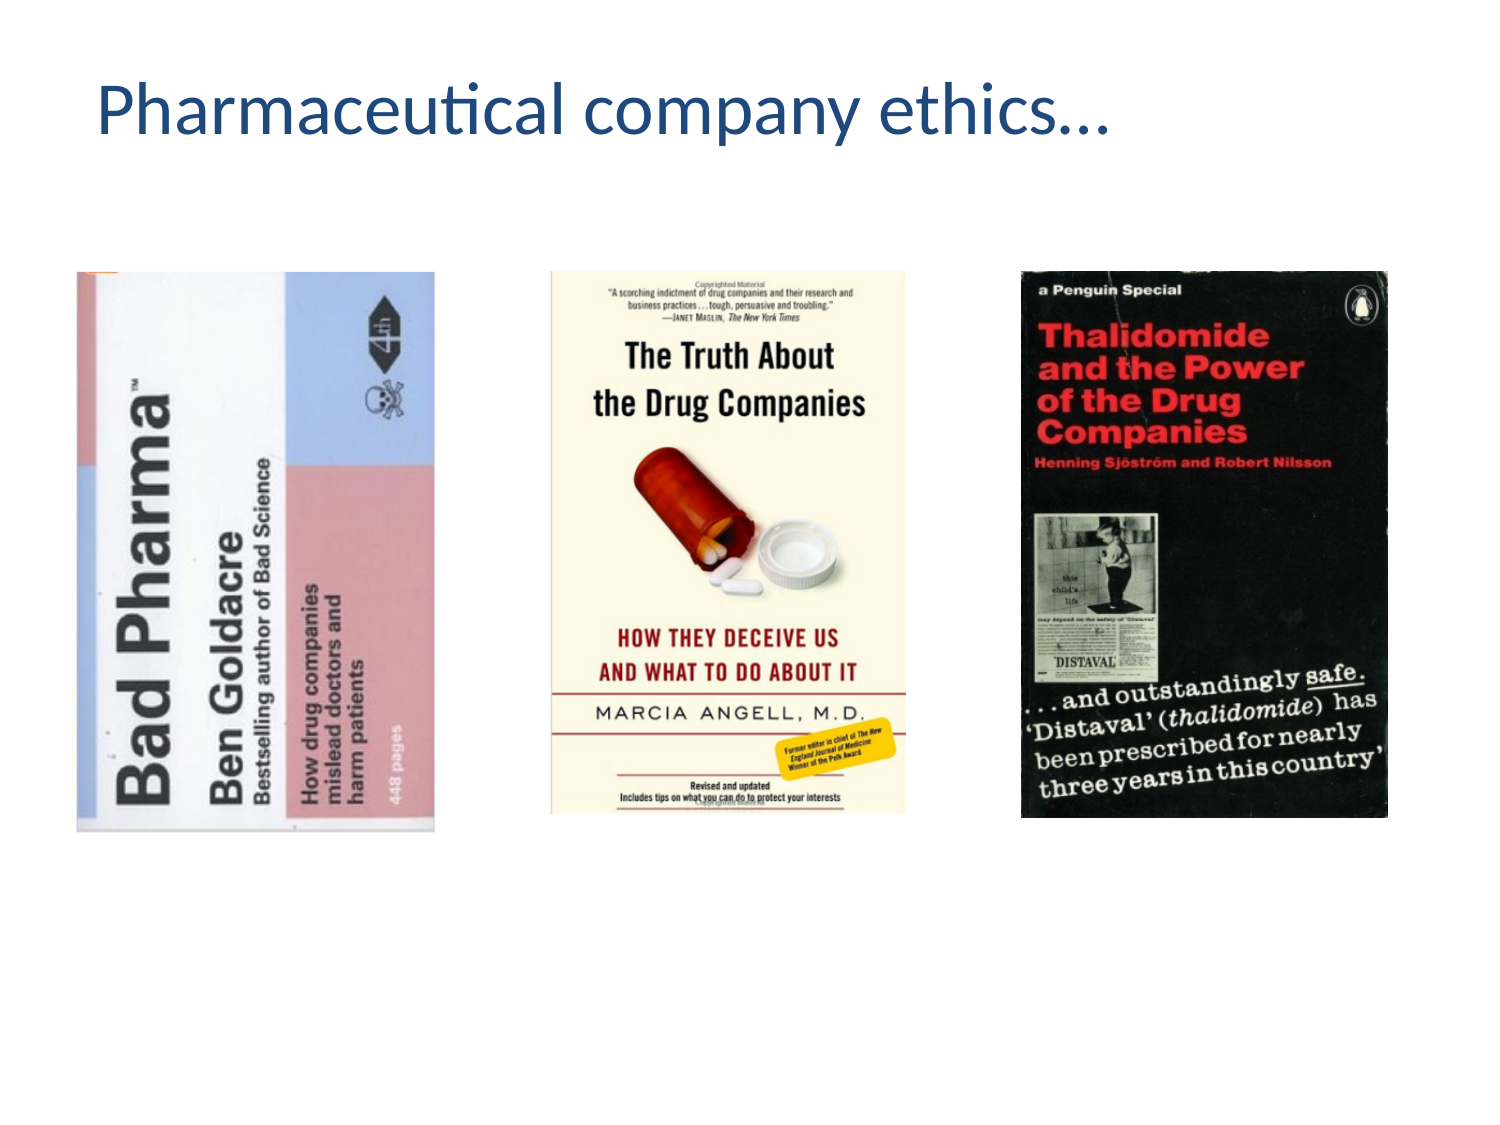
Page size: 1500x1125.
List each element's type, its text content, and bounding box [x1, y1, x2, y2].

picture [548, 271, 906, 815]
picture [1021, 271, 1389, 819]
picture [0, 272, 538, 834]
text_box Pharmaceutical company ethics… [81, 52, 1126, 157]
